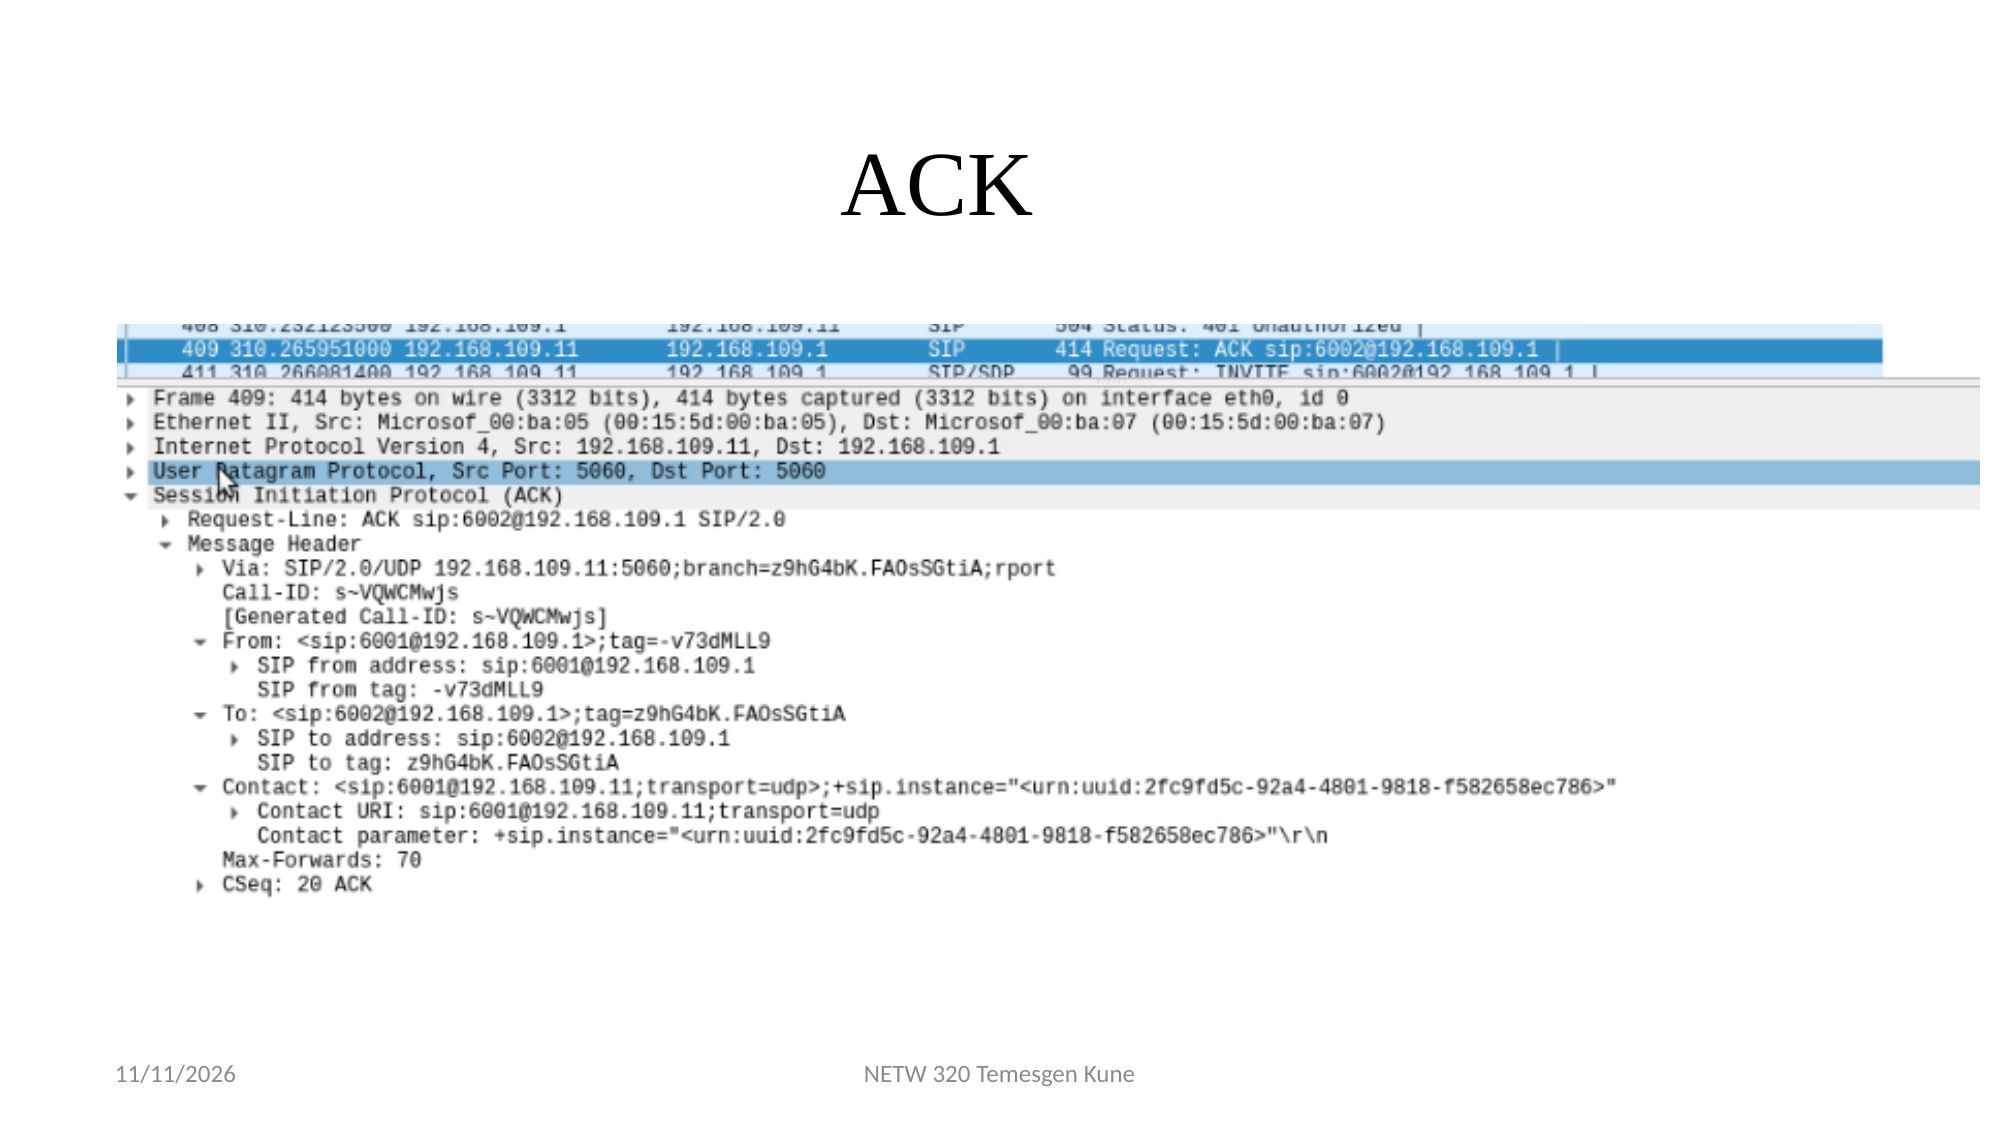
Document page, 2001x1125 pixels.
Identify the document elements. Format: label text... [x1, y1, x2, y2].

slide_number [99, 1042, 567, 1103]
footer NETW 320 Temesgen Kune [683, 1042, 1317, 1103]
picture [117, 301, 1981, 976]
title ACK [48, 84, 1849, 273]
